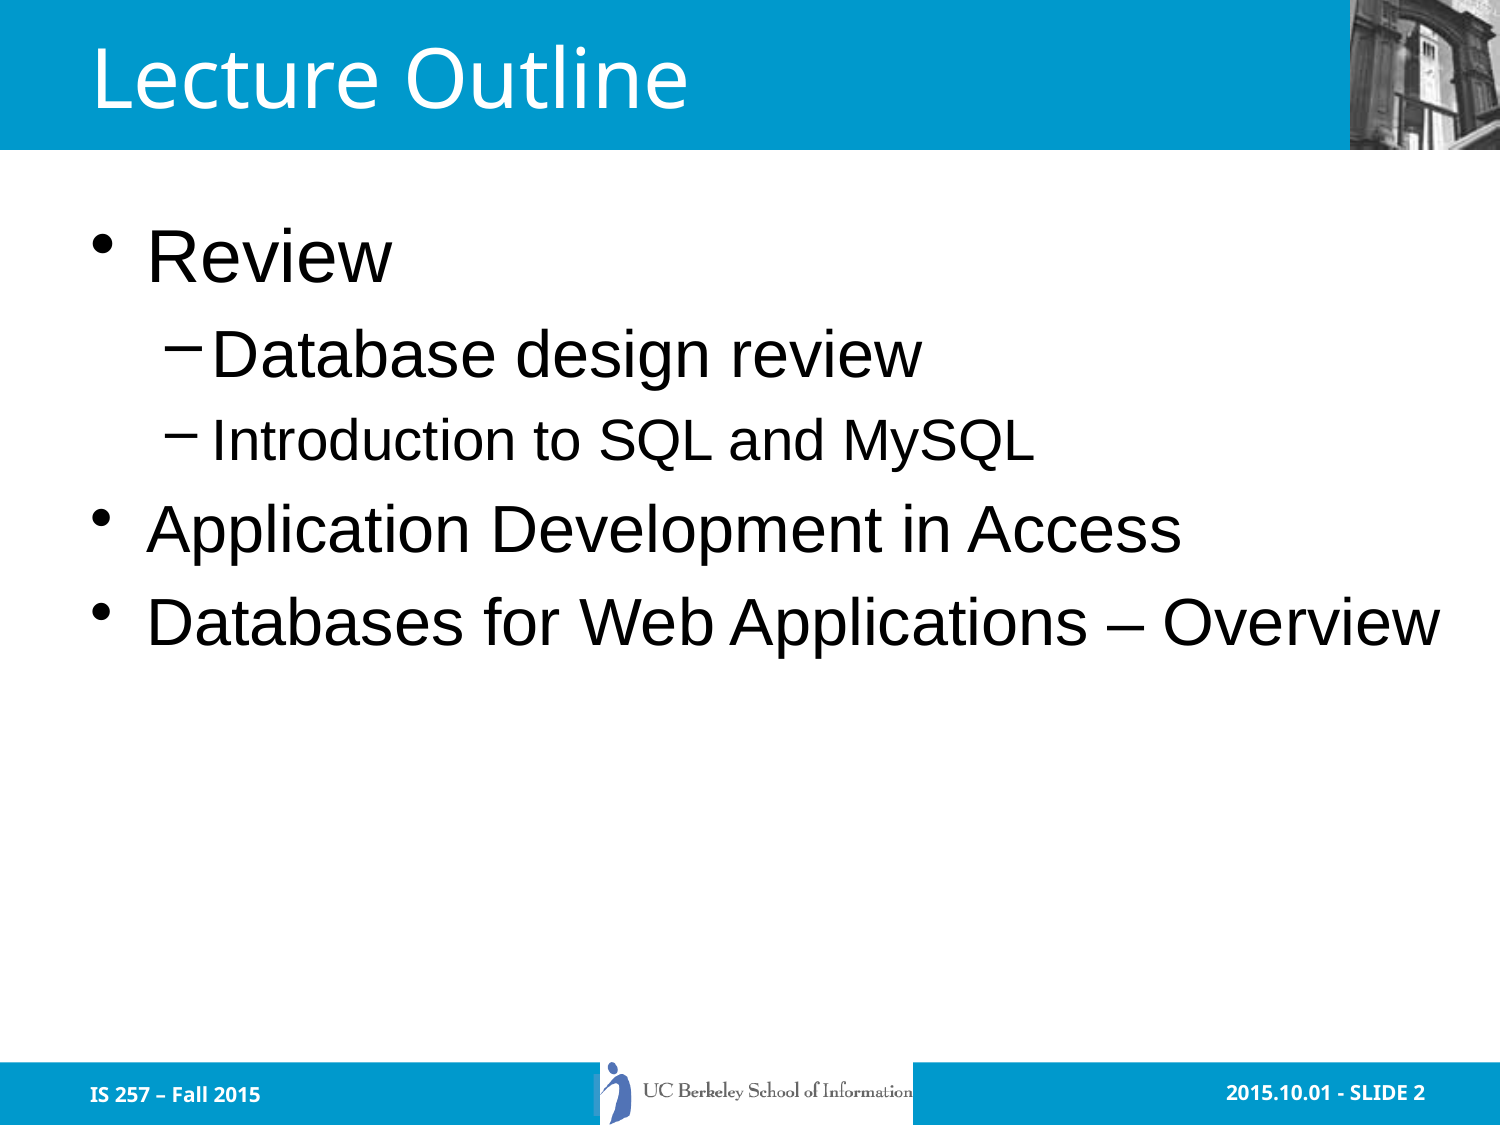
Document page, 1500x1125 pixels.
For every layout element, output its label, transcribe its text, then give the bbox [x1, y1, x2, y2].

picture [594, 1062, 912, 1125]
picture [1351, 0, 1500, 150]
slide_number IS 257 – Fall 2015 [75, 1062, 388, 1125]
list Review Database design review Introduction to SQL and MySQL Application Development in Access Databases for Web Applications – Overview [75, 200, 1463, 1013]
title Lecture Outline [75, 0, 1350, 150]
